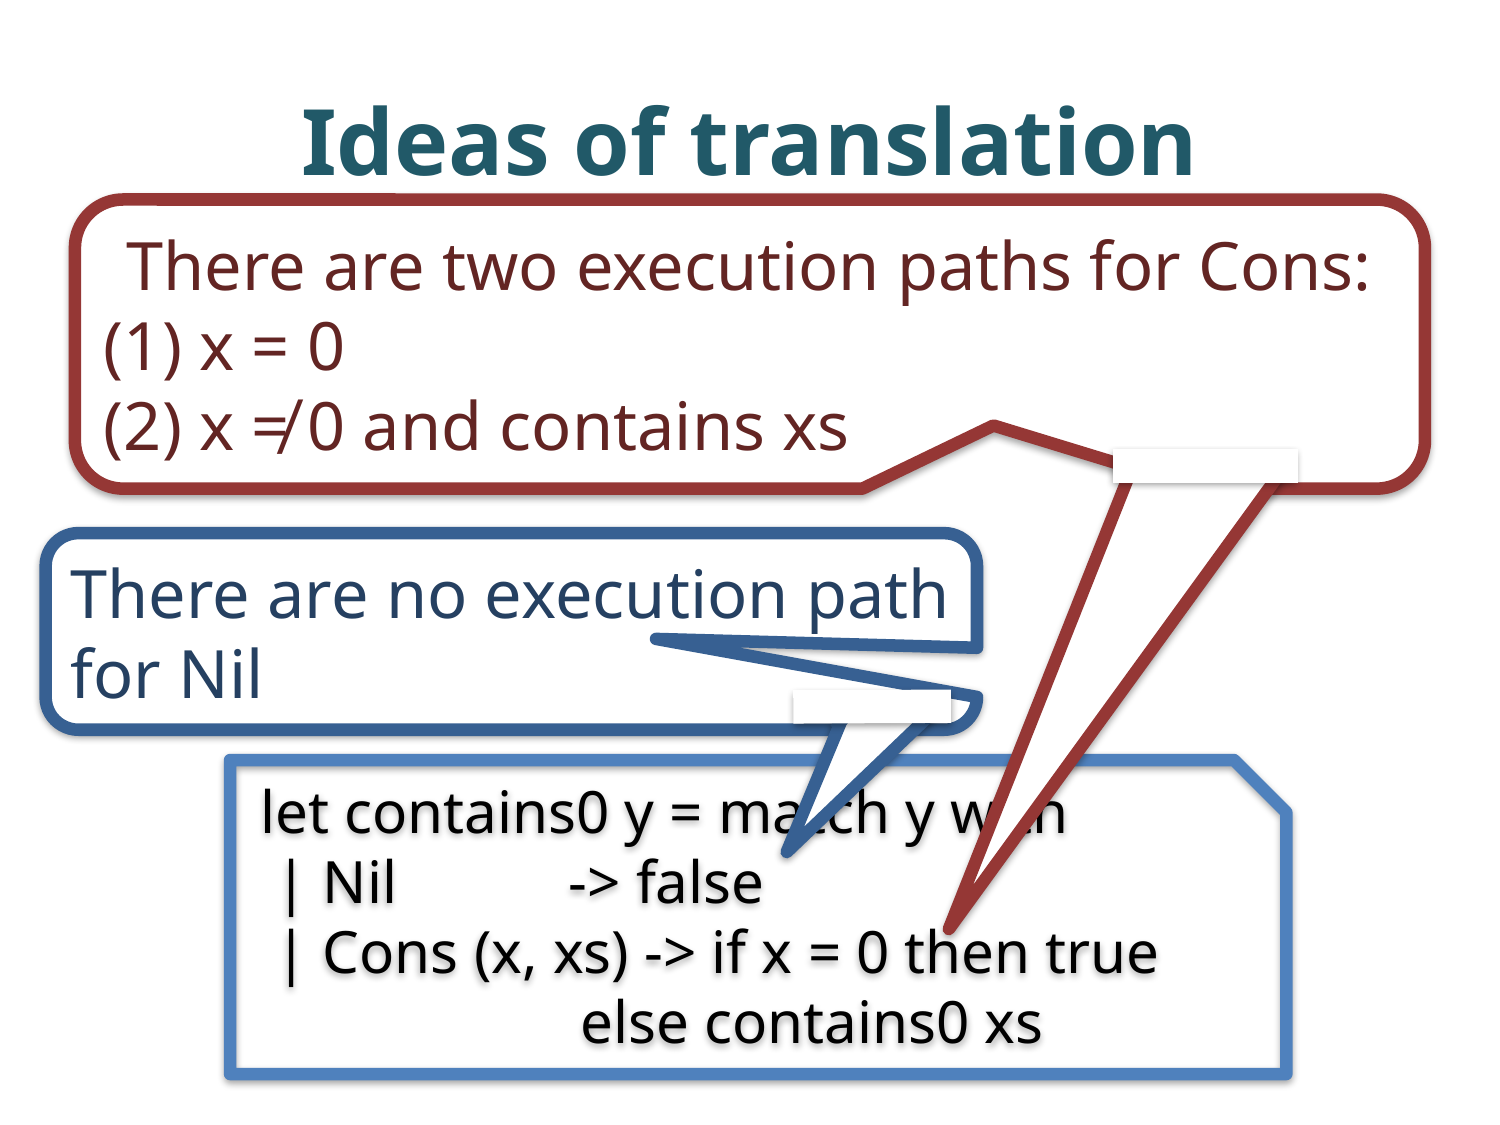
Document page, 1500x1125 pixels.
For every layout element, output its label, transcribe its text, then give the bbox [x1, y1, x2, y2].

title Ideas of translation [75, 45, 1425, 198]
text_box let contains0 y = match y with | Nil -> false | Cons (x, xs) -> if x = 0 then true else contains0 xs [229, 994, 1288, 1075]
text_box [74, 199, 1426, 930]
list Collect guard conditions on execution paths reaching true from branches for Nil and Cons [75, 936, 1425, 994]
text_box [45, 532, 69, 853]
